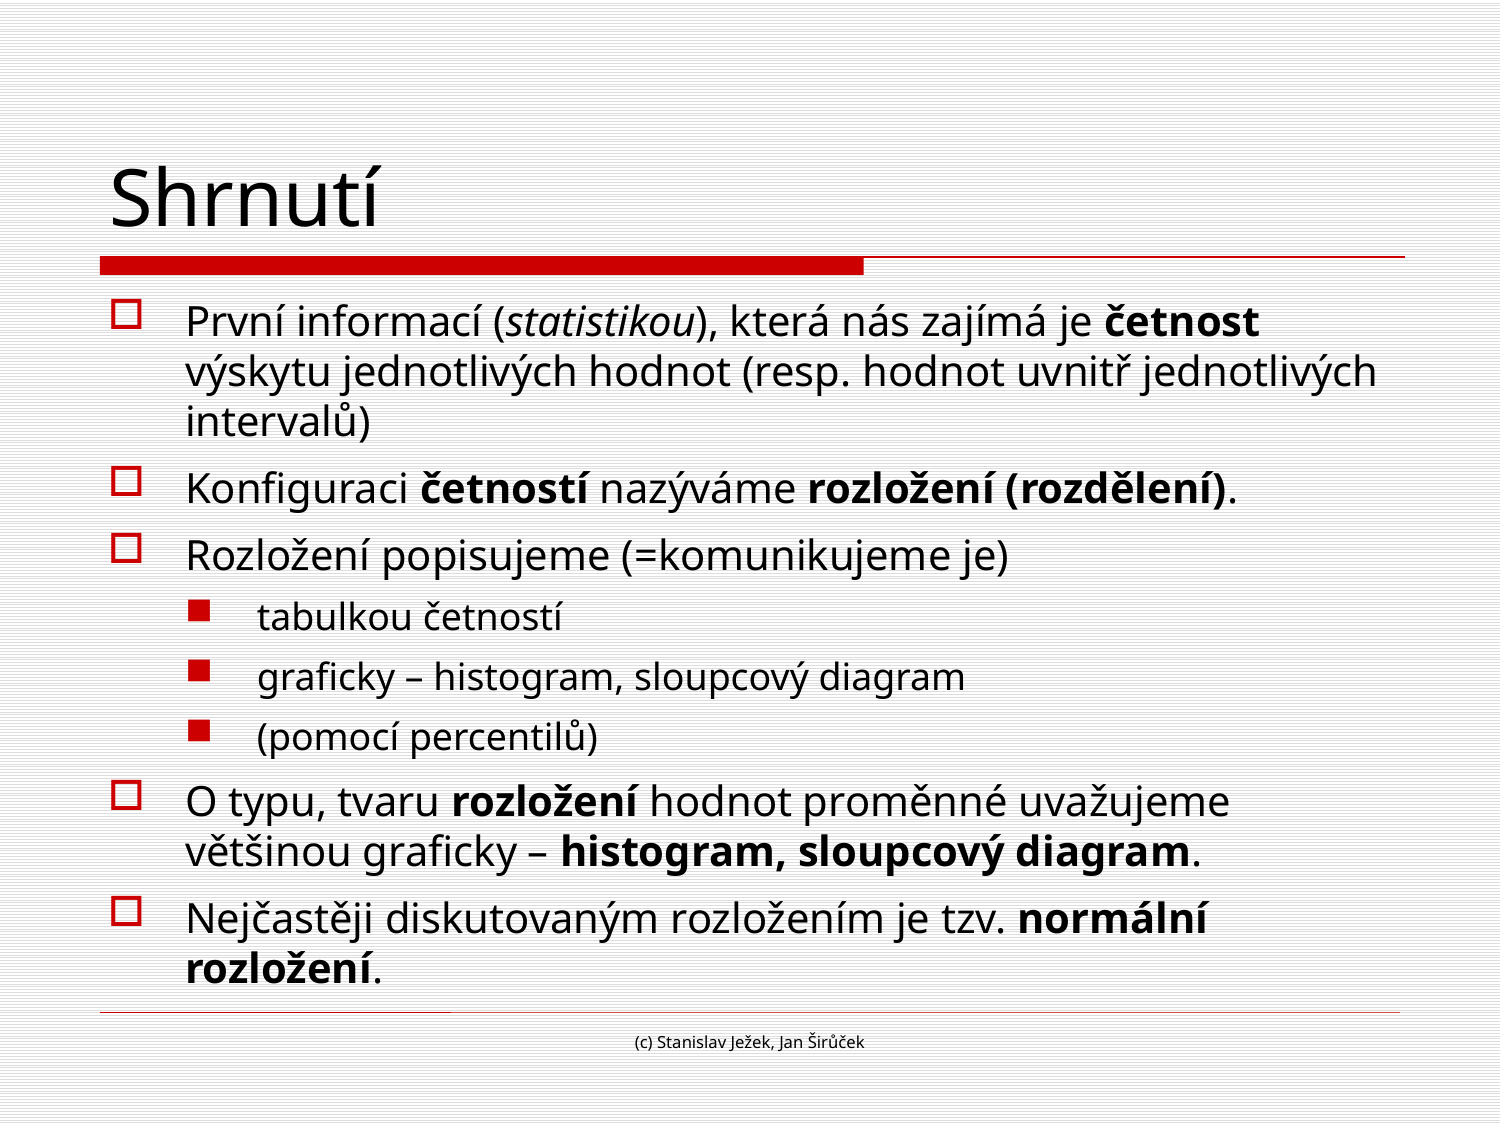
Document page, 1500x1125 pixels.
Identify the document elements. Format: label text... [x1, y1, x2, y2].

list První informací (statistikou), která nás zajímá je četnost výskytu jednotlivých hodnot (resp. hodnot uvnitř jednotlivých intervalů) Konfiguraci četností nazýváme rozložení (rozdělení). Rozložení popisujeme (=komunikujeme je) tabulkou četností graficky – histogram, sloupcový diagram (pomocí percentilů) O typu, tvaru rozložení hodnot proměnné uvažujeme většinou graficky – histogram, sloupcový diagram. Nejčastěji diskutovaným rozložením je tzv. normální rozložení. [92, 287, 1406, 988]
footer (c) Stanislav Ježek, Jan Širůček [512, 1024, 988, 1103]
title Shrnutí [94, 50, 1407, 250]
